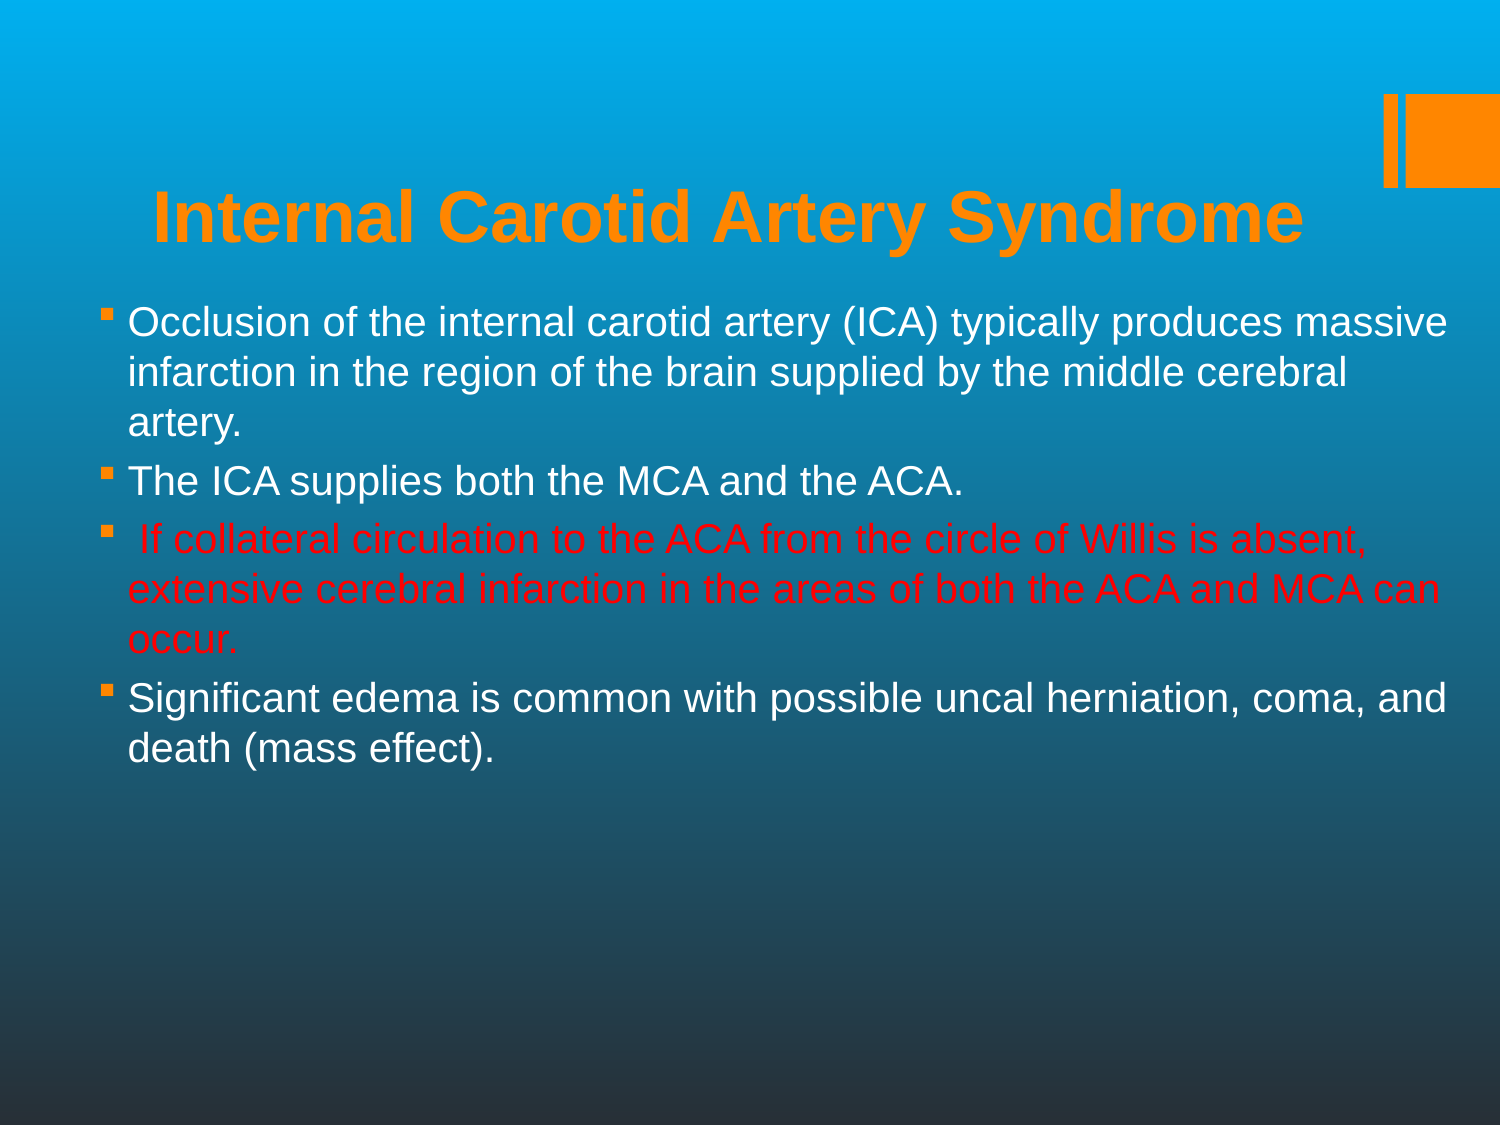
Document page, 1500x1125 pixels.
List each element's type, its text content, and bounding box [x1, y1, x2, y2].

list Occlusion of the internal carotid artery (ICA) typically produces massive infarction in the region of the brain supplied by the middle cerebral artery. The ICA supplies both the MCA and the ACA. If collateral circulation to the ACA from the circle of Willis is absent, extensive cerebral infarction in the areas of both the ACA and MCA can occur. Significant edema is common with possible uncal herniation, coma, and death (mass effect). [75, 287, 1475, 1030]
title Internal Carotid Artery Syndrome [137, 75, 1338, 265]
